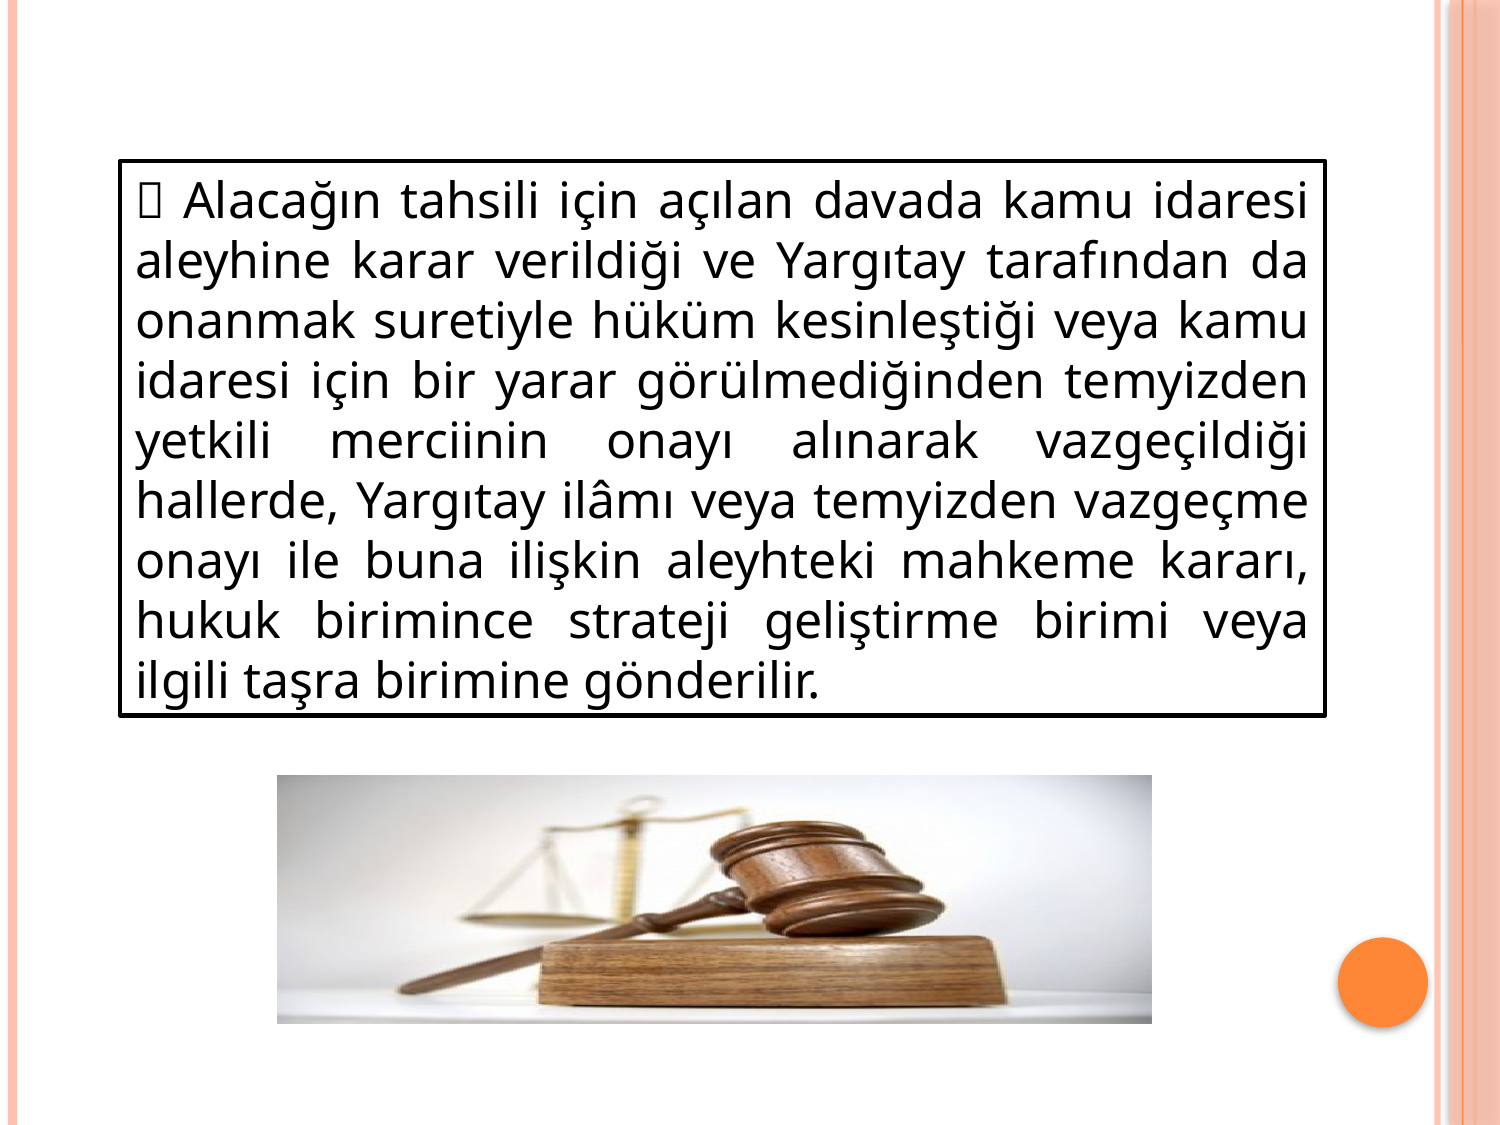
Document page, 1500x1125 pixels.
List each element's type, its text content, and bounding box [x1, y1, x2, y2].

picture [276, 774, 1153, 1024]
text_box  Alacağın tahsili için açılan davada kamu idaresi aleyhine karar verildiği ve Yargıtay tarafından da onanmak suretiyle hüküm kesinleştiği veya kamu idaresi için bir yarar görülmediğinden temyizden yetkili merciinin onayı alınarak vazgeçildiği hallerde, Yargıtay ilâmı veya temyizden vazgeçme onayı ile buna ilişkin aleyhteki mahkeme kararı, hukuk birimince strateji geliştirme birimi veya ilgili taşra birimine gönderilir. [118, 159, 1327, 718]
